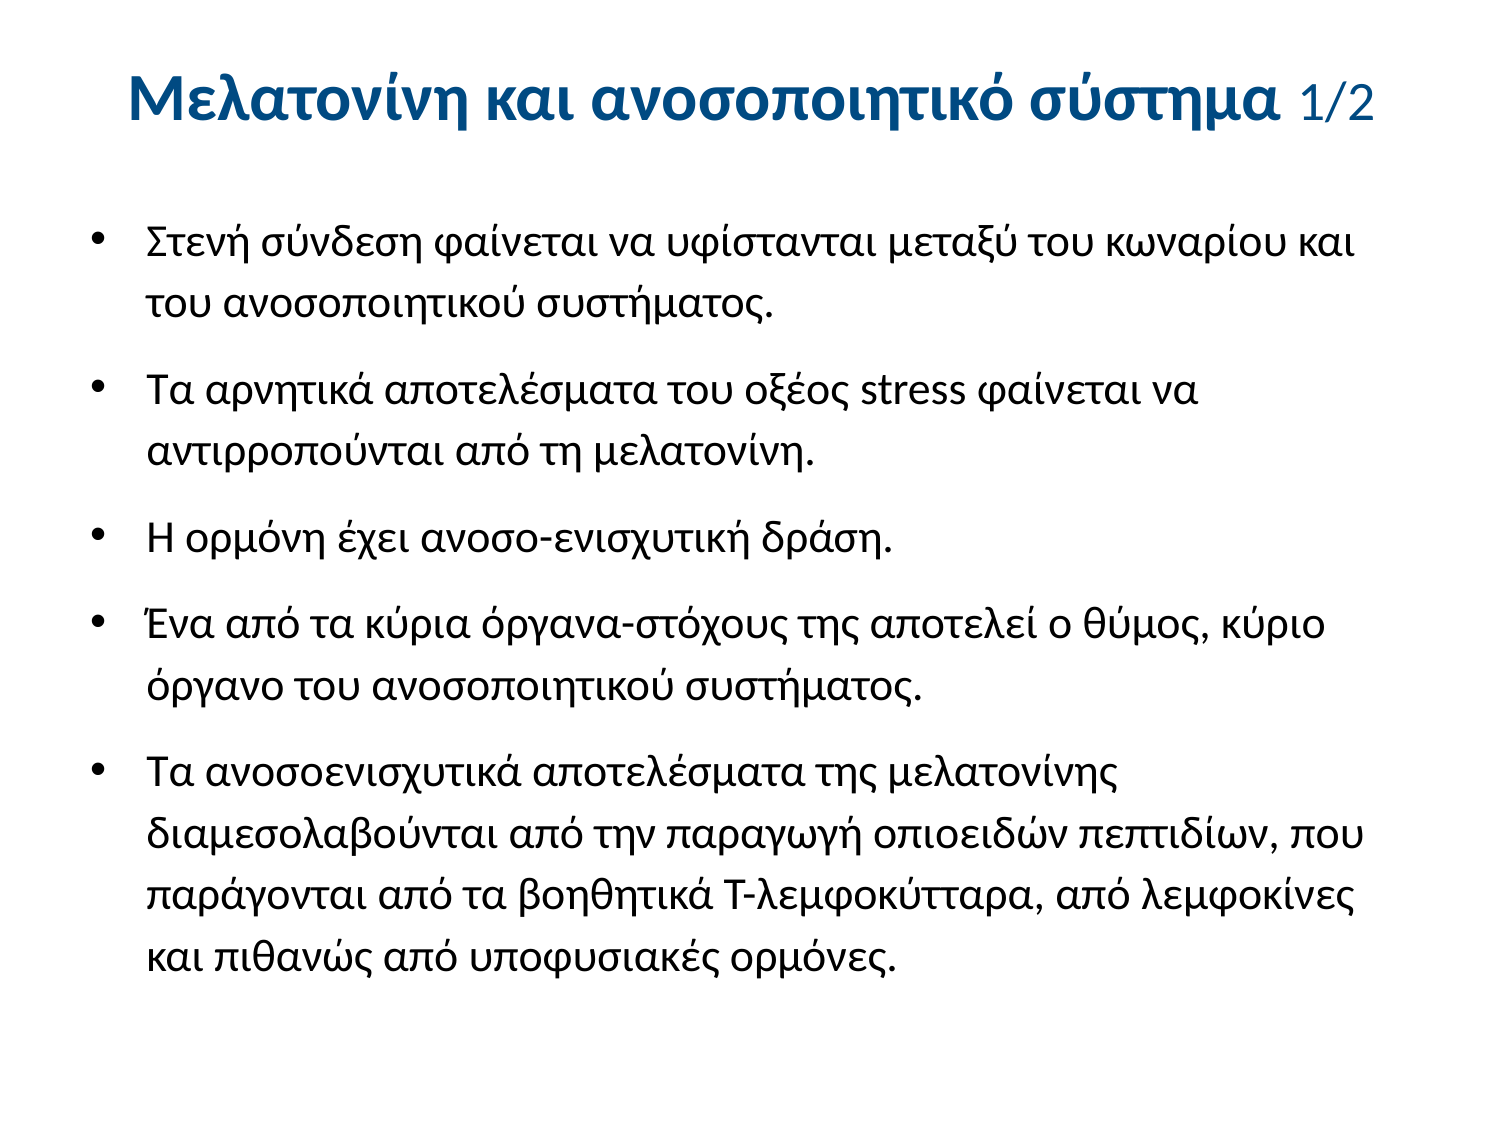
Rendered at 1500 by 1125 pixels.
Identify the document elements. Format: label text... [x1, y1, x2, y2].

title Μελατονίνη και ανοσοποιητικό σύστημα 1/2 [76, 19, 1427, 169]
list Στενή σύνδεση φαίνεται να υφίστανται μεταξύ του κωναρίου και του ανοσοποιητικού συστήματος. Τα αρνητικά αποτελέσματα του οξέος stress φαίνεται να αντιρροπούνται από τη μελατονίνη. Η ορμόνη έχει ανοσο-ενισχυτική δράση. Ένα από τα κύρια όργανα-στόχους της αποτελεί ο θύμος, κύριο όργανο του ανοσοποιητικού συστήματος. Τα ανοσοενισχυτικά αποτελέσματα της μελατονίνης διαμεσολαβούνται από την παραγωγή οπιοειδών πεπτιδίων, που παράγονται από τα βοηθητικά Τ-λεμφοκύτταρα, από λεμφοκίνες και πιθανώς από υποφυσιακές ορμόνες. [75, 196, 1425, 1024]
